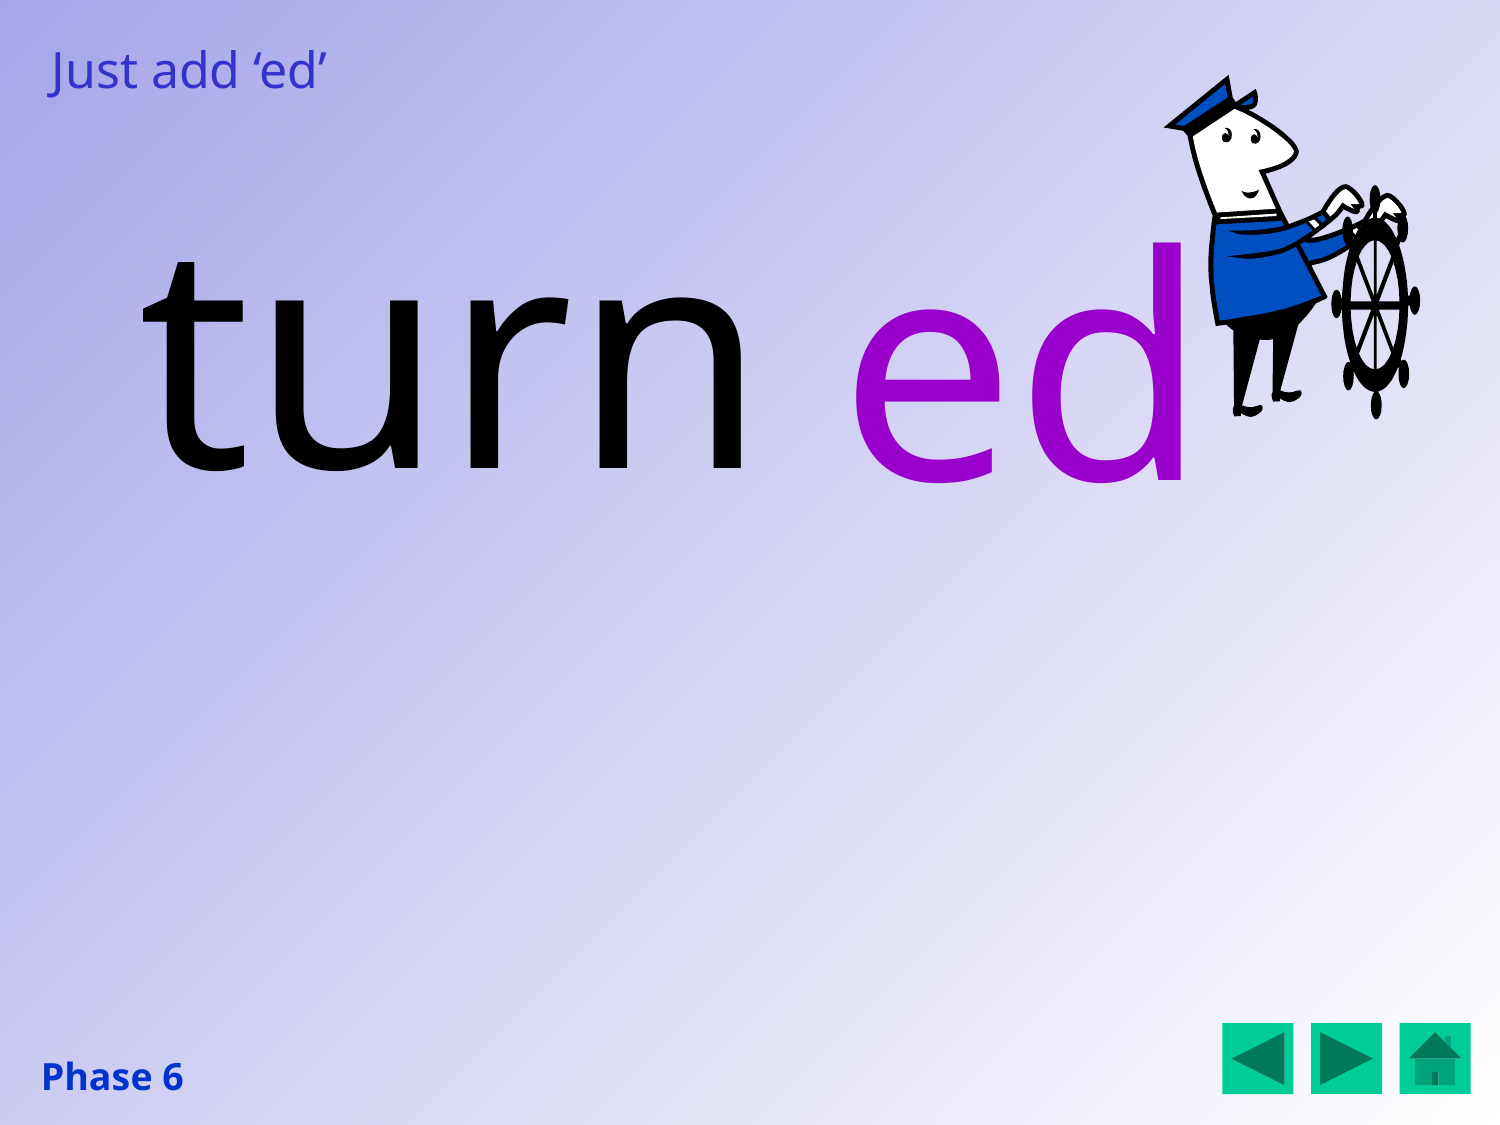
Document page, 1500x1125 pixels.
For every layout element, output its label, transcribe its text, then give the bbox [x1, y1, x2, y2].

list turn [123, 148, 1158, 551]
text_box ed [824, 160, 1357, 563]
text_box Just add ‘ed’ [36, 42, 343, 106]
picture [1163, 74, 1421, 420]
